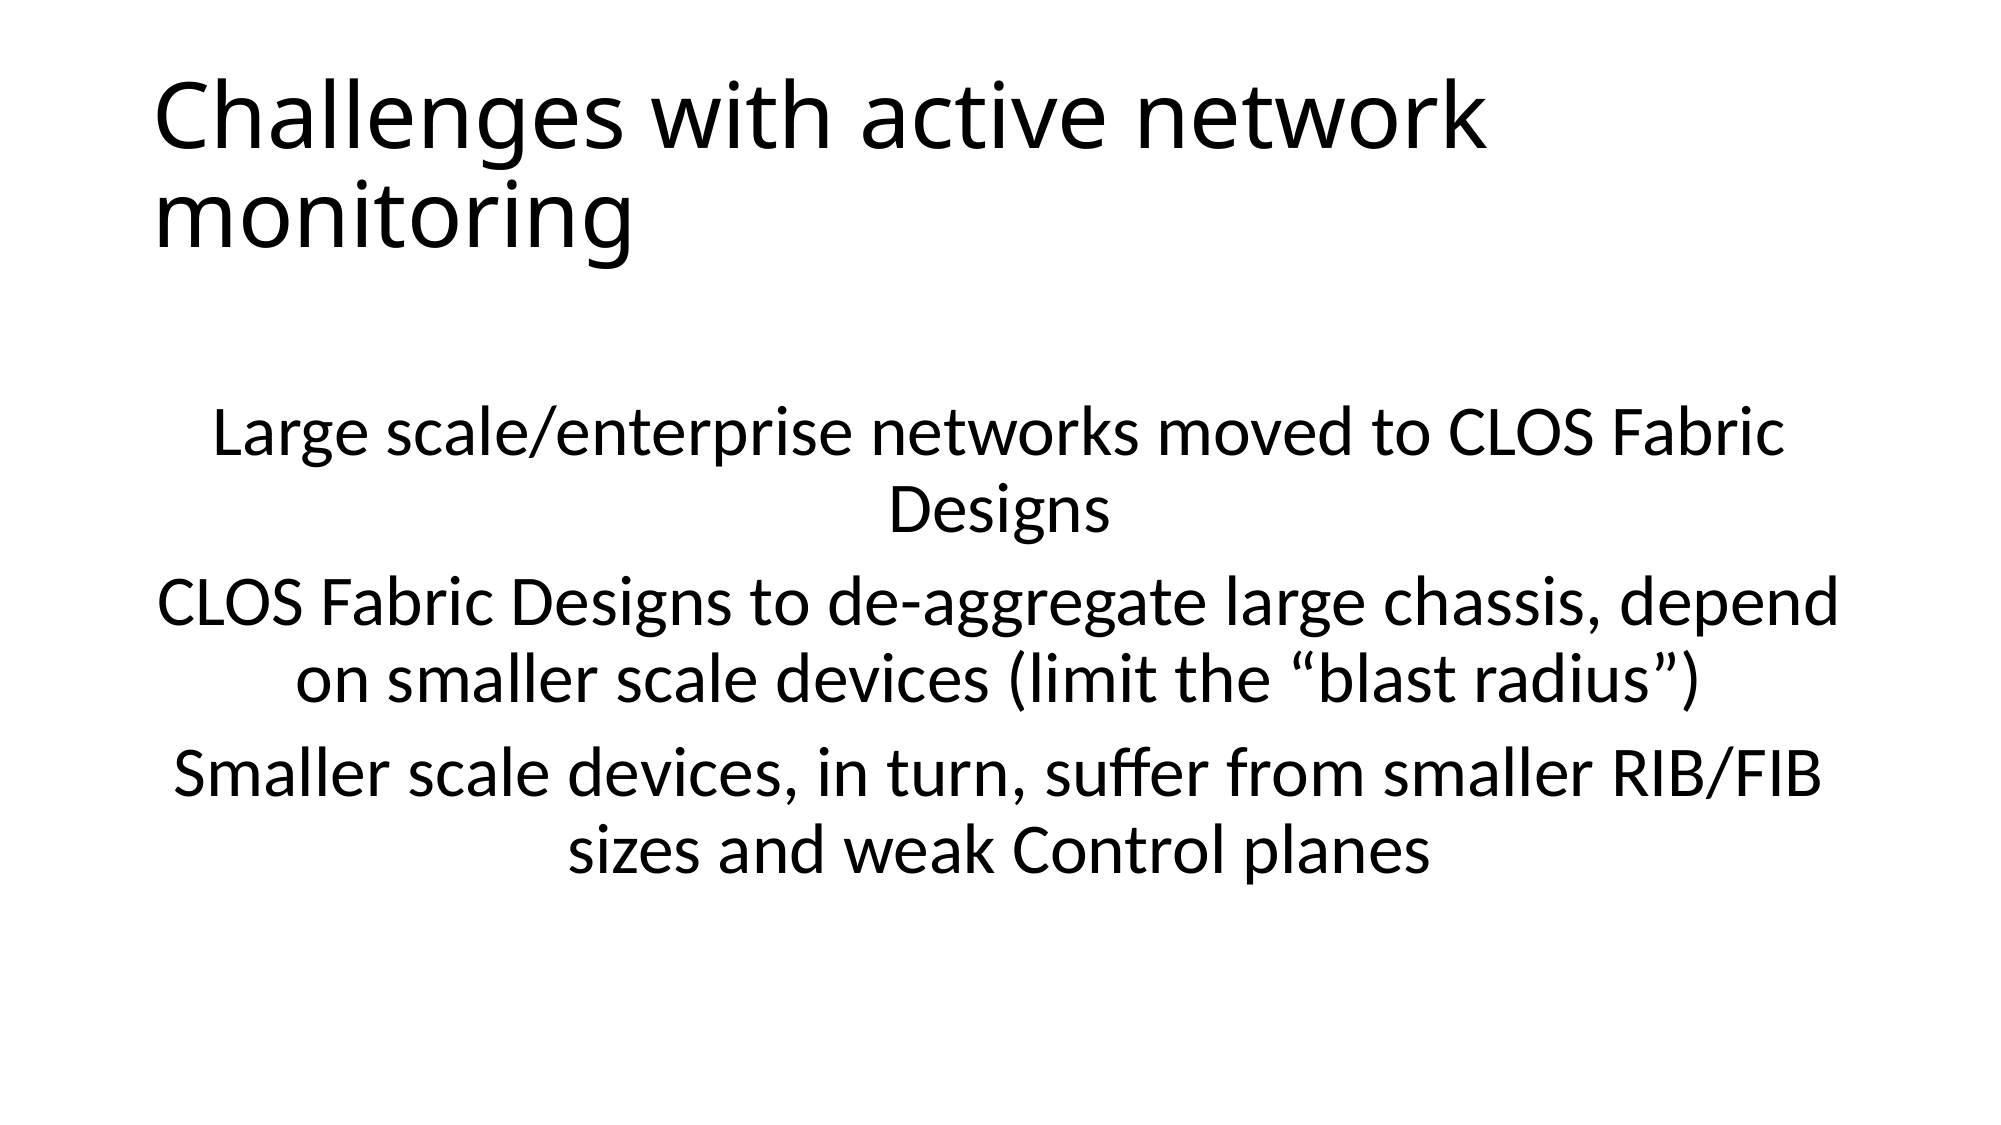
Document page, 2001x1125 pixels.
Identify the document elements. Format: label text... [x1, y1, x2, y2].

title Challenges with active network monitoring [137, 59, 1863, 221]
list Large scale/enterprise networks moved to CLOS Fabric Designs CLOS Fabric Designs to de-aggregate large chassis, depend on smaller scale devices (limit the “blast radius”) Smaller scale devices, in turn, suffer from smaller RIB/FIB sizes and weak Control planes [137, 221, 1863, 905]
